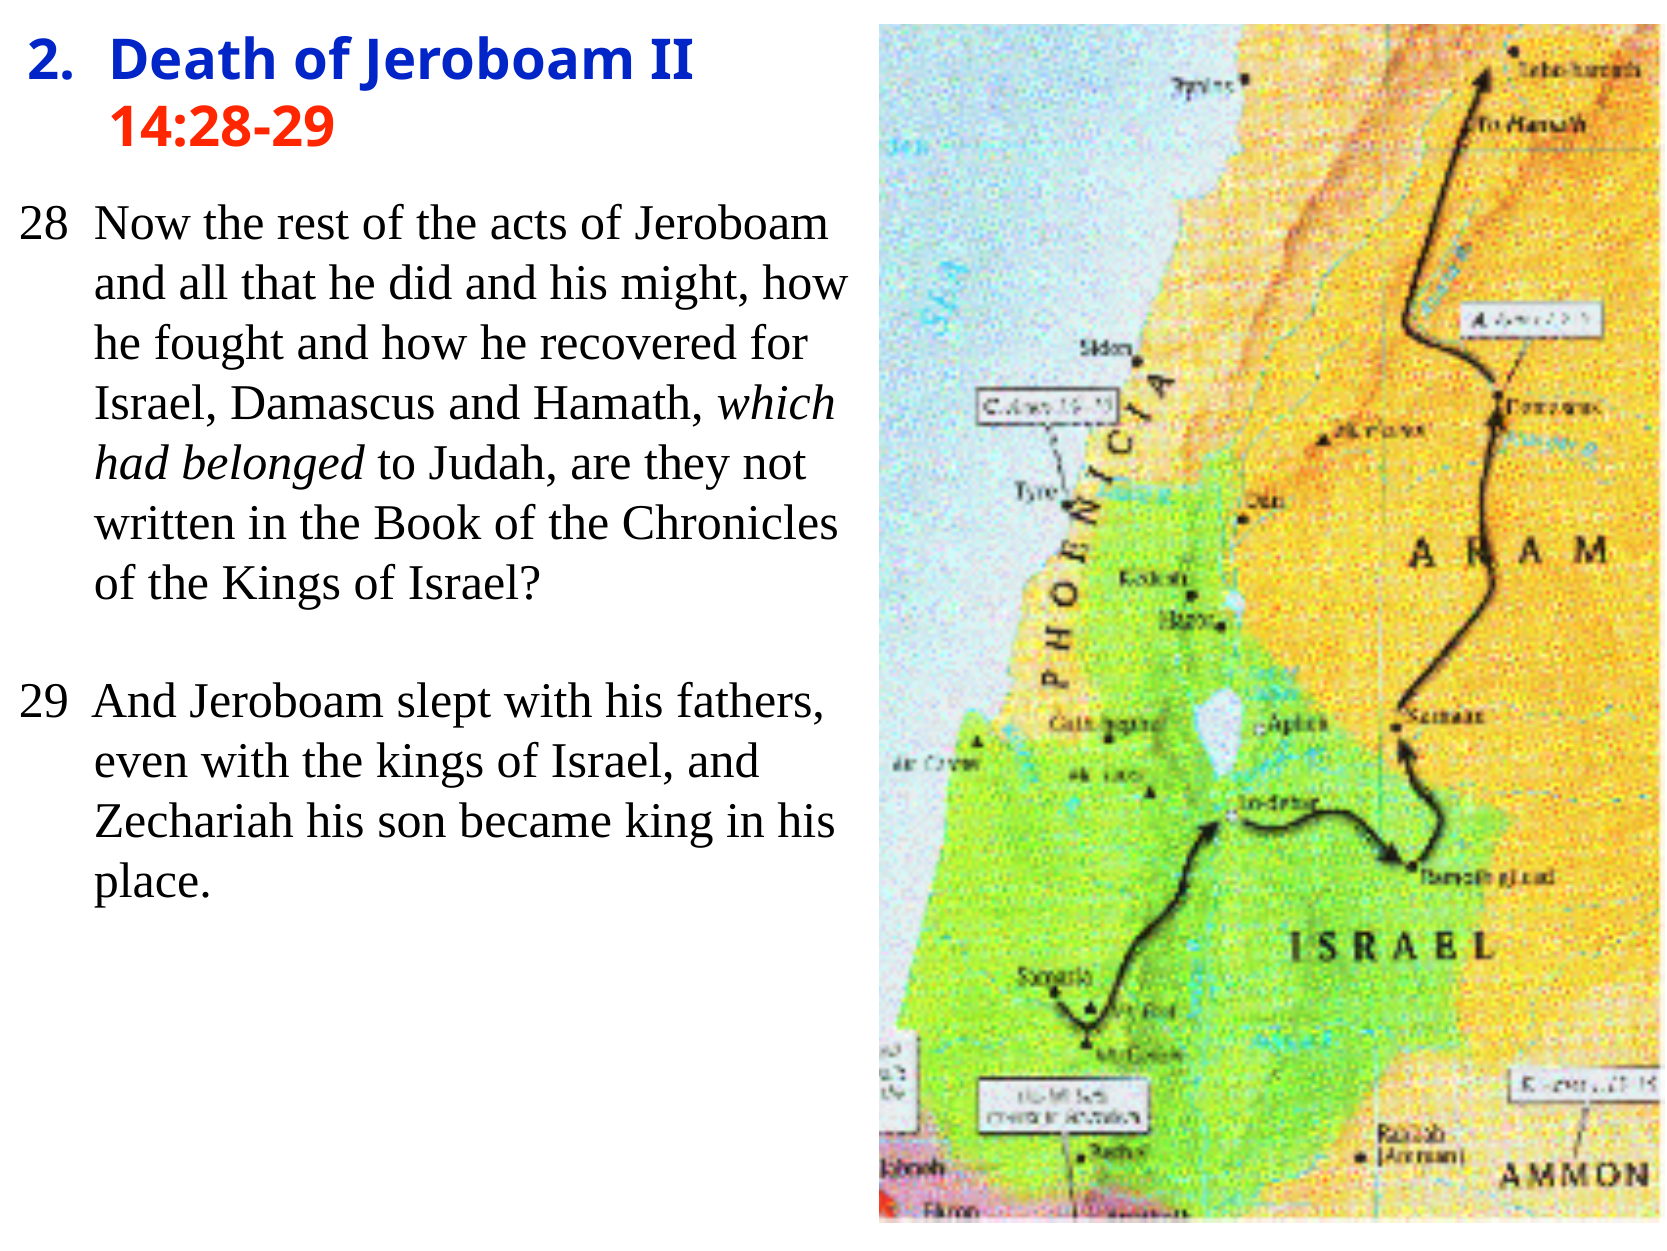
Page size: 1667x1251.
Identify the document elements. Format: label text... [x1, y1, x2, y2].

title 2. Death of Jeroboam II 14:28-29 [20, 16, 822, 166]
picture [879, 24, 1666, 1224]
text_box 28 Now the rest of the acts of Jeroboam and all that he did and his might, how he fought and how he recovered for Israel, Damascus and Hamath, which had belonged to Judah, are they not written in the Book of the Chronicles of the Kings of Israel? 29 And Jeroboam slept with his fathers, even with the kings of Israel, and Zechariah his son became king in his place. [12, 183, 879, 915]
